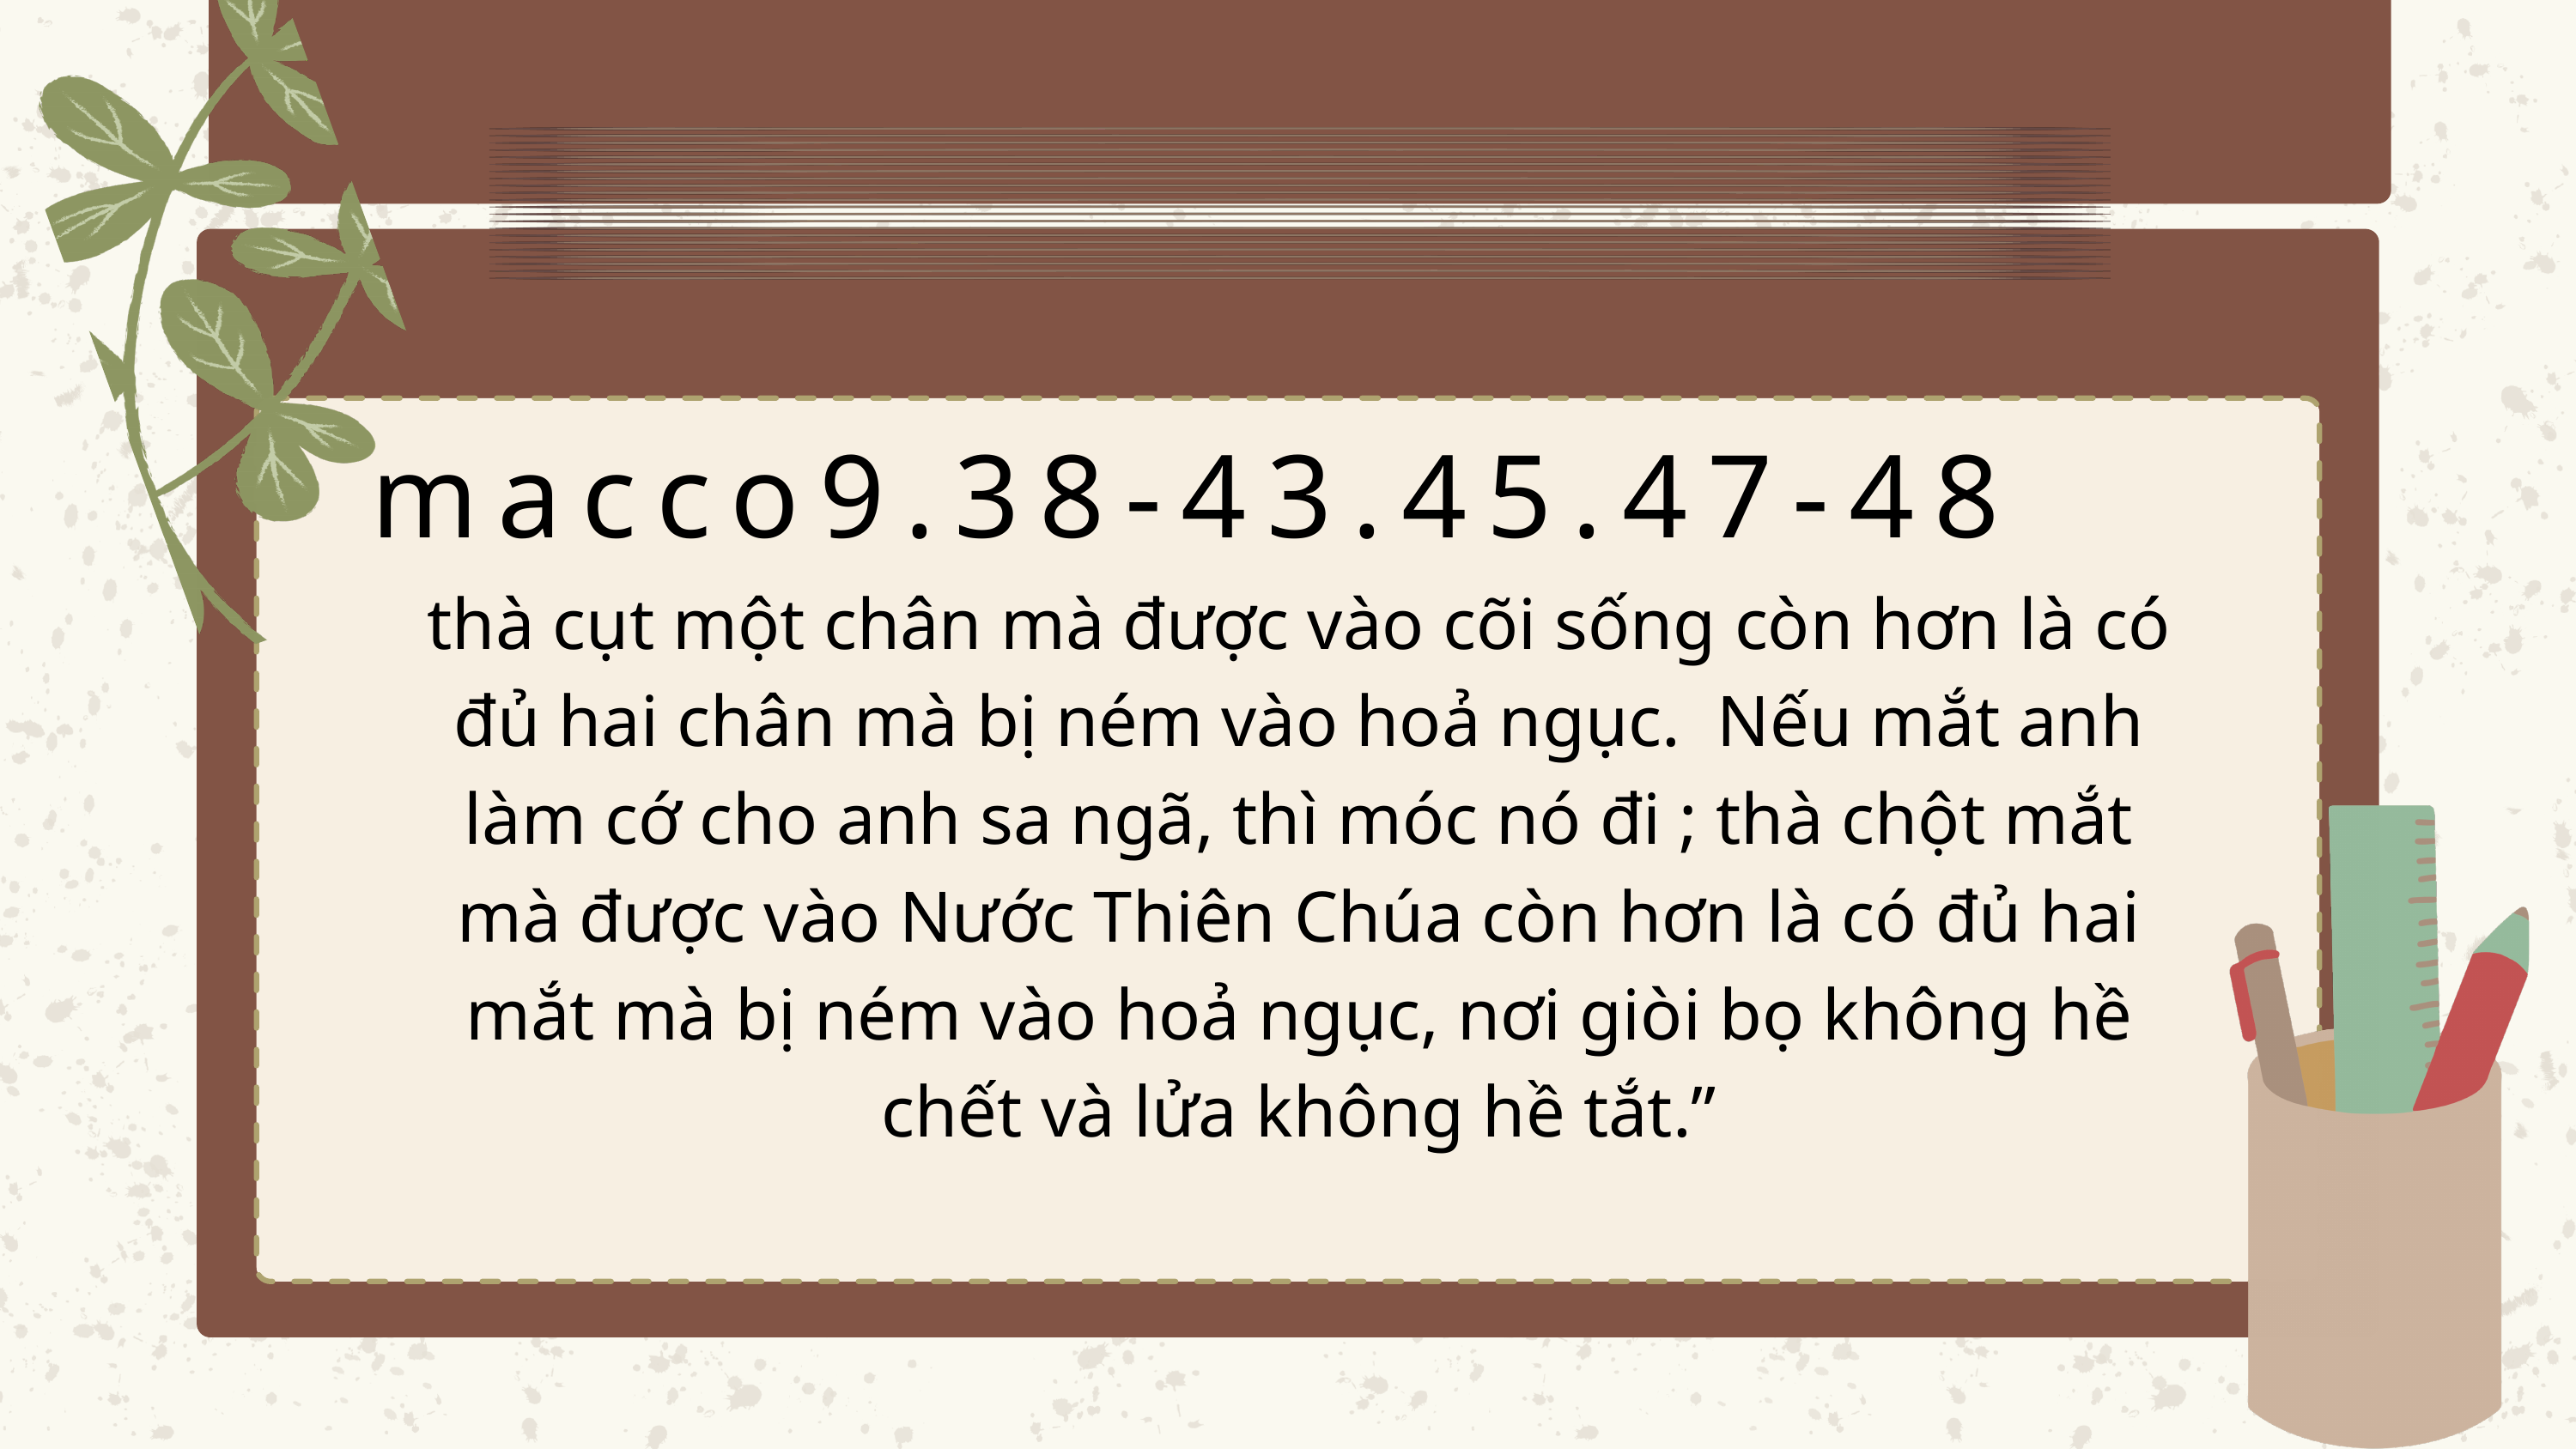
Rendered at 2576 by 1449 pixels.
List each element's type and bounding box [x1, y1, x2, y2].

text_box [196, 228, 2379, 1338]
text_box [256, 397, 2320, 1282]
text_box [208, 0, 2391, 204]
text_box [0, 4, 2576, 1449]
